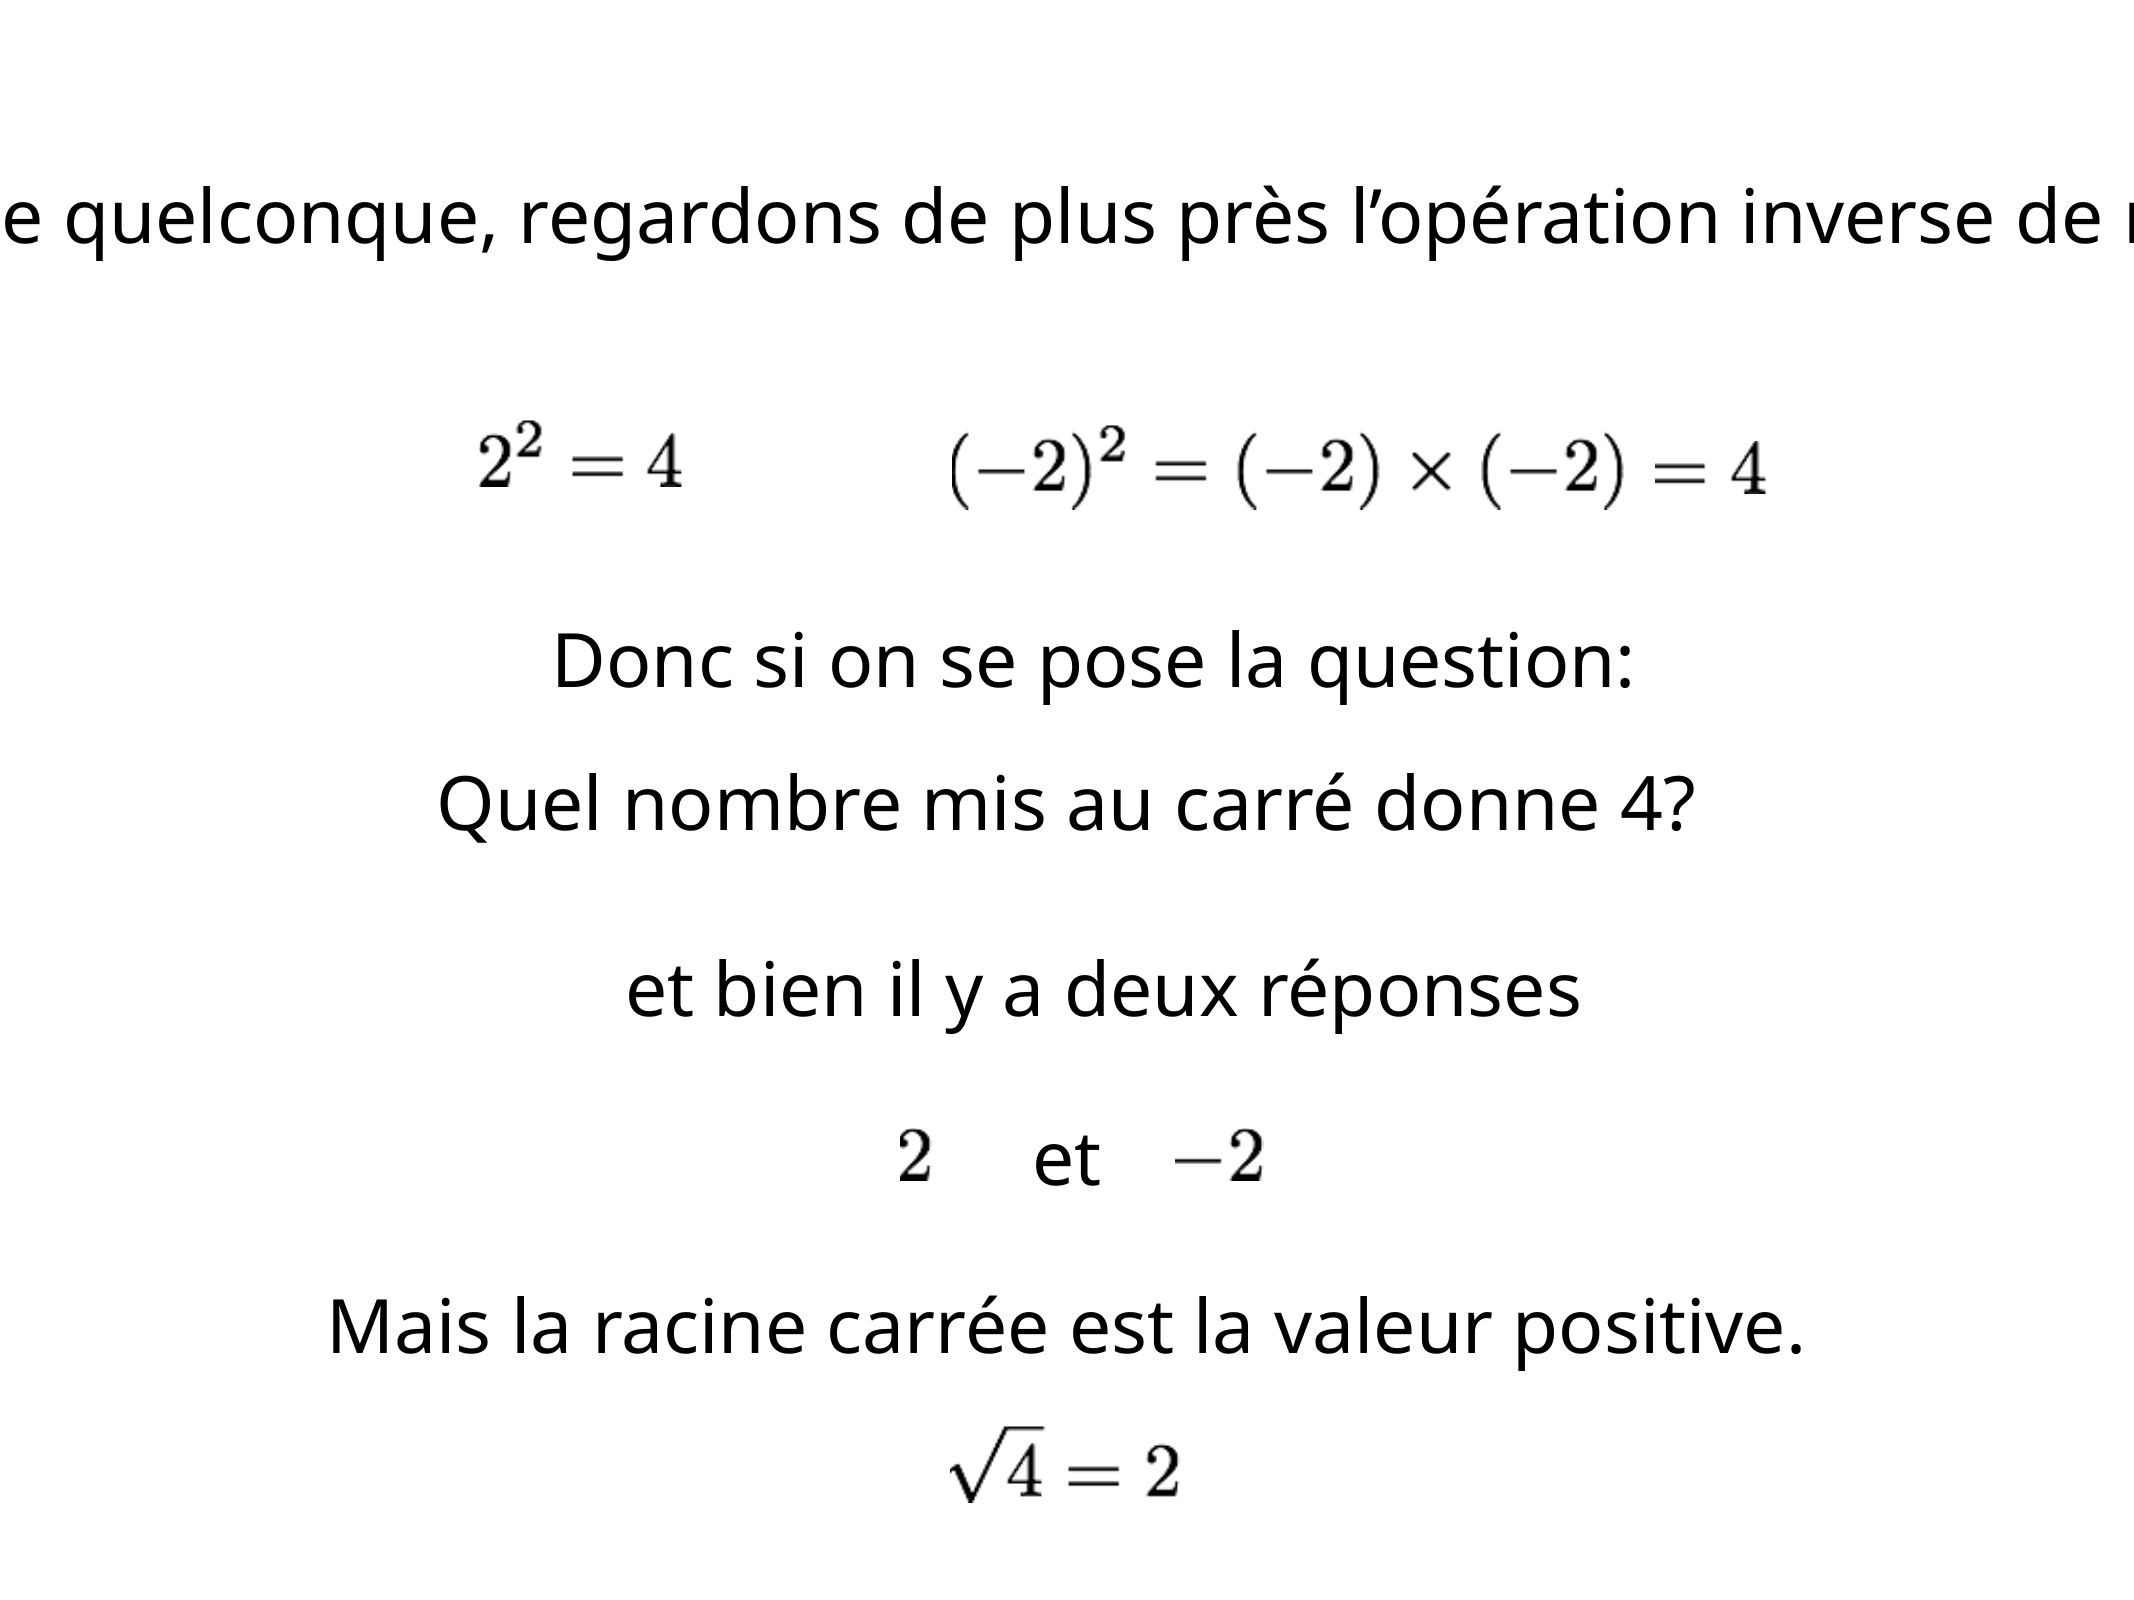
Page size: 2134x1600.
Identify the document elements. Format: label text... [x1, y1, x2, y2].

picture [900, 1128, 932, 1182]
picture [950, 1425, 1180, 1504]
text_box et bien il y a deux réponses [616, 933, 1592, 1040]
picture [479, 419, 684, 487]
picture [952, 424, 1626, 511]
text_box Donc si on se pose la question: [543, 604, 1665, 711]
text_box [1029, 1103, 1264, 1207]
text_box Avant d’essayer de résoudre une équation quadratique quelconque, regardons de plus près l’opération inverse de mettre au carré, c’est-à-dire prendre la racine carrée. [0, 160, 2134, 267]
text_box Mais la racine carrée est la valeur positive. [318, 1270, 1815, 1377]
picture [1655, 440, 1769, 494]
text_box Quel nombre mis au carré donne 4? [428, 746, 1705, 854]
